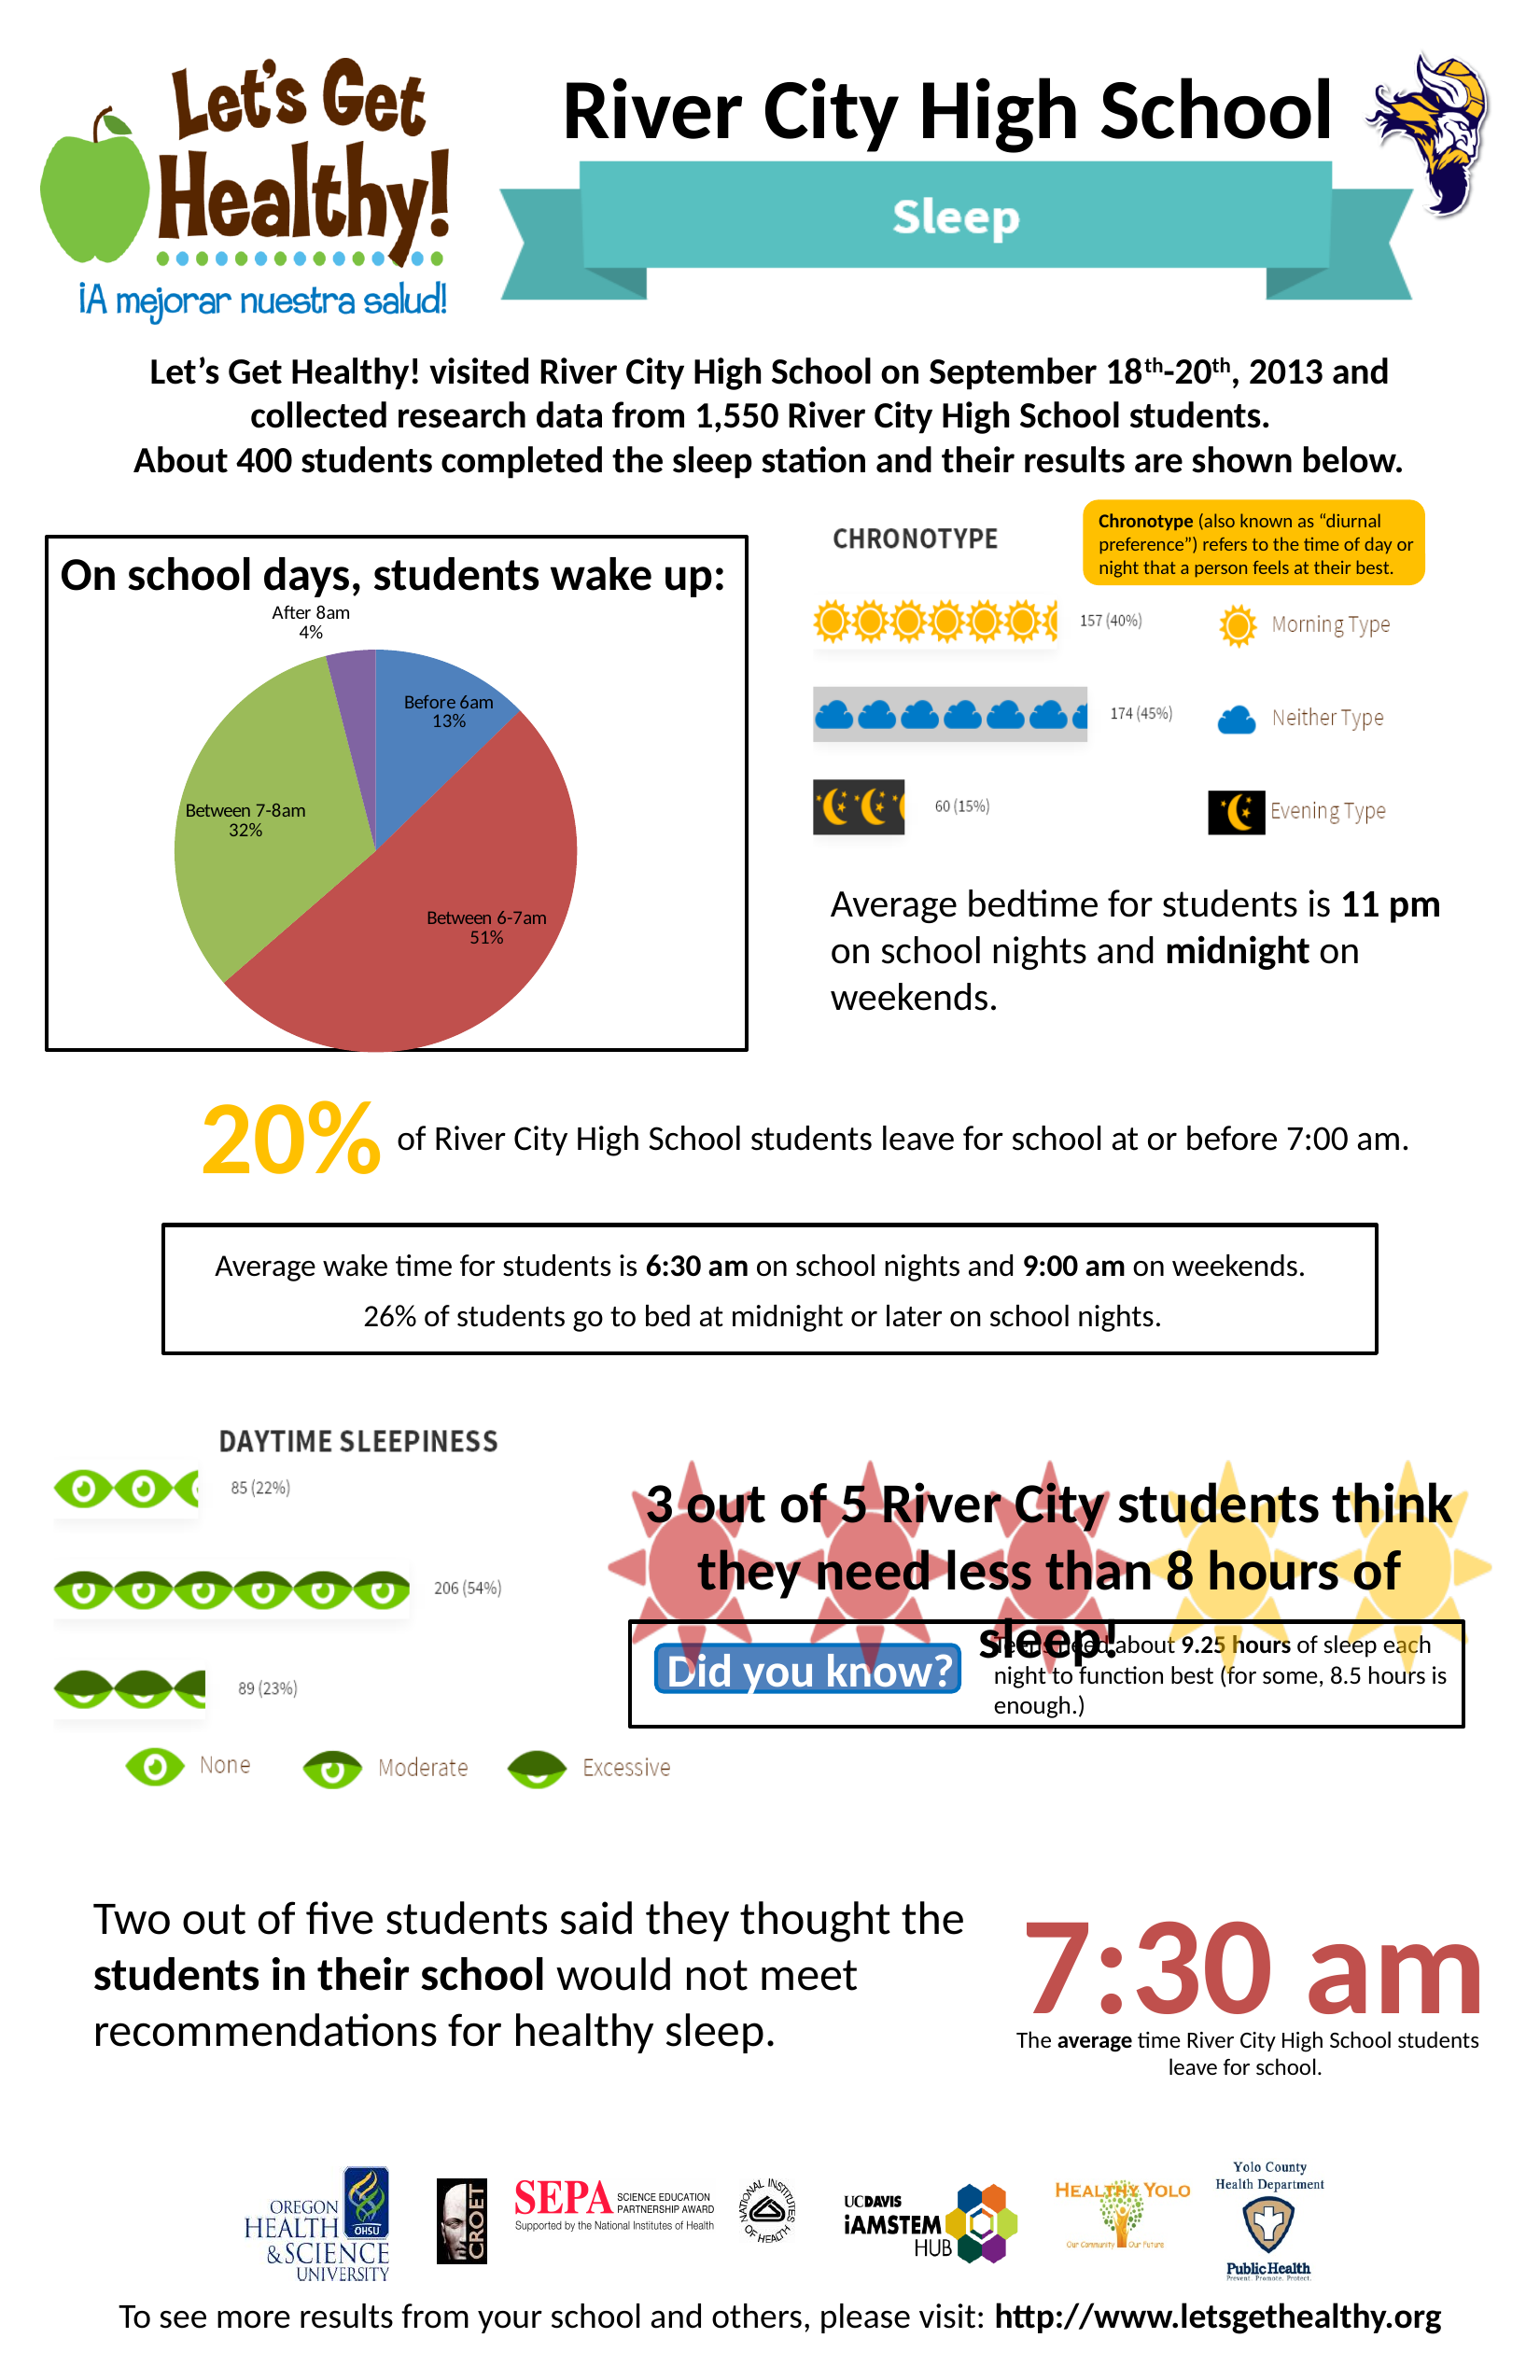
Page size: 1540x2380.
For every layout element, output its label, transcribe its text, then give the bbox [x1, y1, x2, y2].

picture [478, 46, 1494, 351]
text_box To see more results from your school and others, please visit: http://www.letsgethealthy.org [105, 2286, 1493, 2343]
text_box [797, 512, 1435, 864]
text_box Chronotype (also known as “diurnal preference”) refers to the time of day or night that a person feels at their best. [1085, 501, 1435, 512]
picture [40, 58, 450, 325]
text_box of River City High School students leave for school at or before 7:00 am. [361, 1108, 1447, 1165]
text_box Two out of five students said they thought the students in their school would not meet recommendations for healthy sleep. [76, 1879, 974, 2065]
text_box Let’s Get Healthy! visited River City High School on September 18th-20th, 2013 and collected research data from 1,550 River City High School students. About 400 students completed the sleep station and their results are shown below. [76, 338, 1464, 488]
text_box 20% [151, 1071, 432, 1202]
text_box River City High School [548, 46, 1358, 126]
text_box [245, 2158, 1324, 2282]
chart [11, 595, 771, 1062]
text_box [161, 1223, 1379, 1355]
text_box Average bedtime for students is 11 pm on school nights and midnight on weekends. [817, 871, 1493, 1026]
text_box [979, 1866, 1518, 2089]
text_box [45, 535, 749, 593]
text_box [21, 1405, 689, 1821]
text_box [693, 1619, 1465, 1729]
text_box 3 out of 5 River City students think they need less than 8 hours of sleep! [693, 1459, 1493, 1676]
